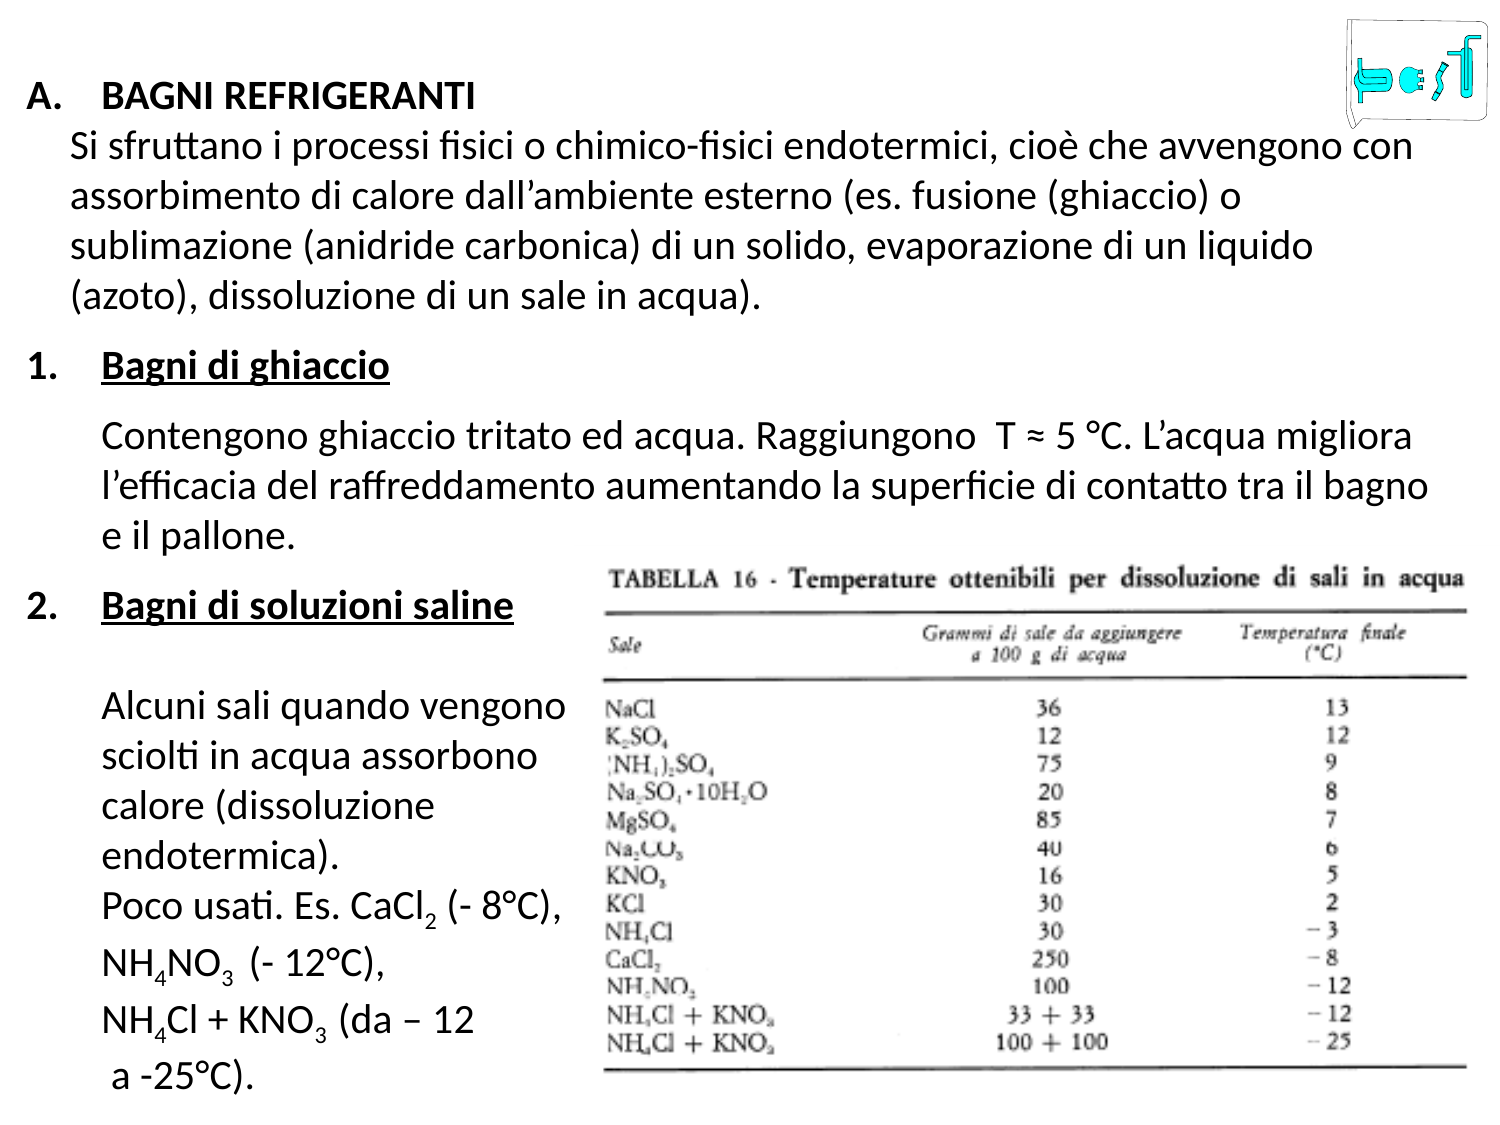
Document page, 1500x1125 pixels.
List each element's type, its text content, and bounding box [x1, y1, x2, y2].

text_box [1345, 19, 1489, 130]
picture [573, 544, 1500, 1125]
text_box Bagni refrigeranti Si sfruttano i processi fisici o chimico-fisici endotermici, cioè che avvengono con assorbimento di calore dall’ambiente esterno (es. fusione (ghiaccio) o sublimazione (anidride carbonica) di un solido, evaporazione di un liquido (azoto), dissoluzione di un sale in acqua). Bagni di ghiaccio Contengono ghiaccio tritato ed acqua. Raggiungono T ≈ 5 °C. L’acqua migliora l’efficacia del raffreddamento aumentando la superficie di contatto tra il bagno e il pallone. Bagni di soluzioni saline Alcuni sali quando vengono sciolti in acqua assorbono calore (dissoluzione endotermica). Poco usati. Es. CaCl2 (- 8°C), NH4NO3 (- 12°C), NH4Cl + KNO3 (da – 12 a -25°C). [11, 35, 1465, 1106]
